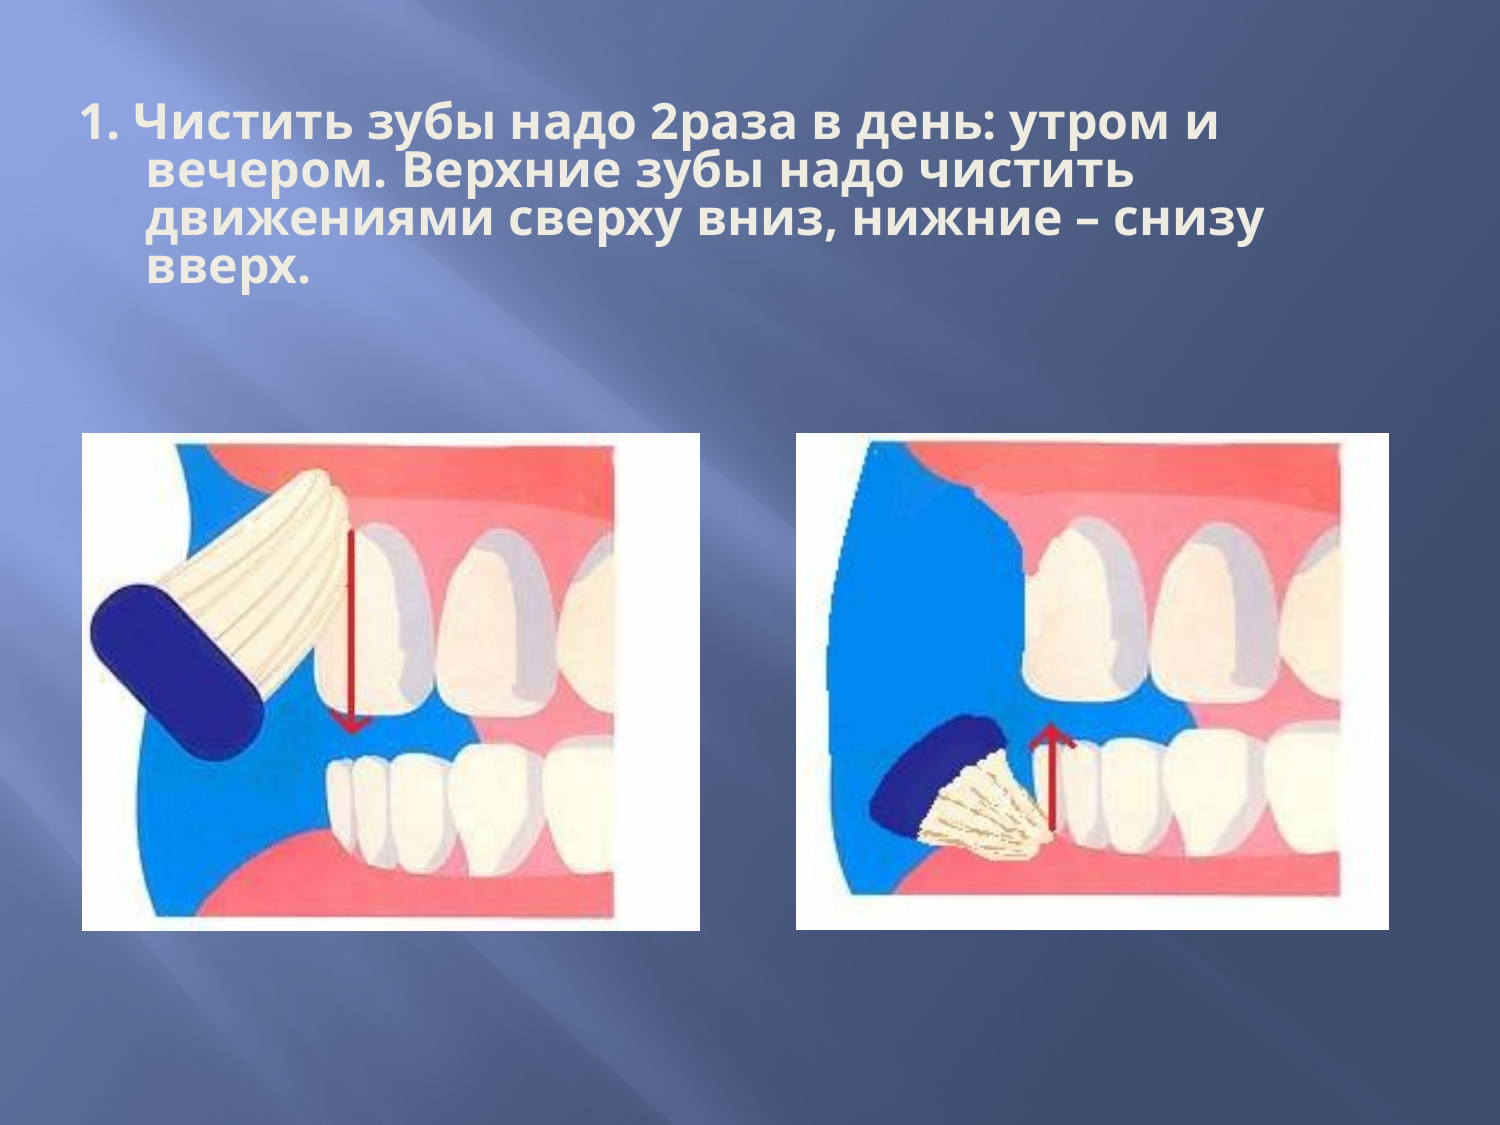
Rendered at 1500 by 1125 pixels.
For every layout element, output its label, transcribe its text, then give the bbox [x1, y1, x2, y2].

picture [81, 433, 700, 931]
list 1. Чистить зубы надо 2раза в день: утром и вечером. Верхние зубы надо чистить движениями сверху вниз, нижние – снизу вверх. [41, 93, 1443, 1006]
picture [796, 433, 1390, 930]
